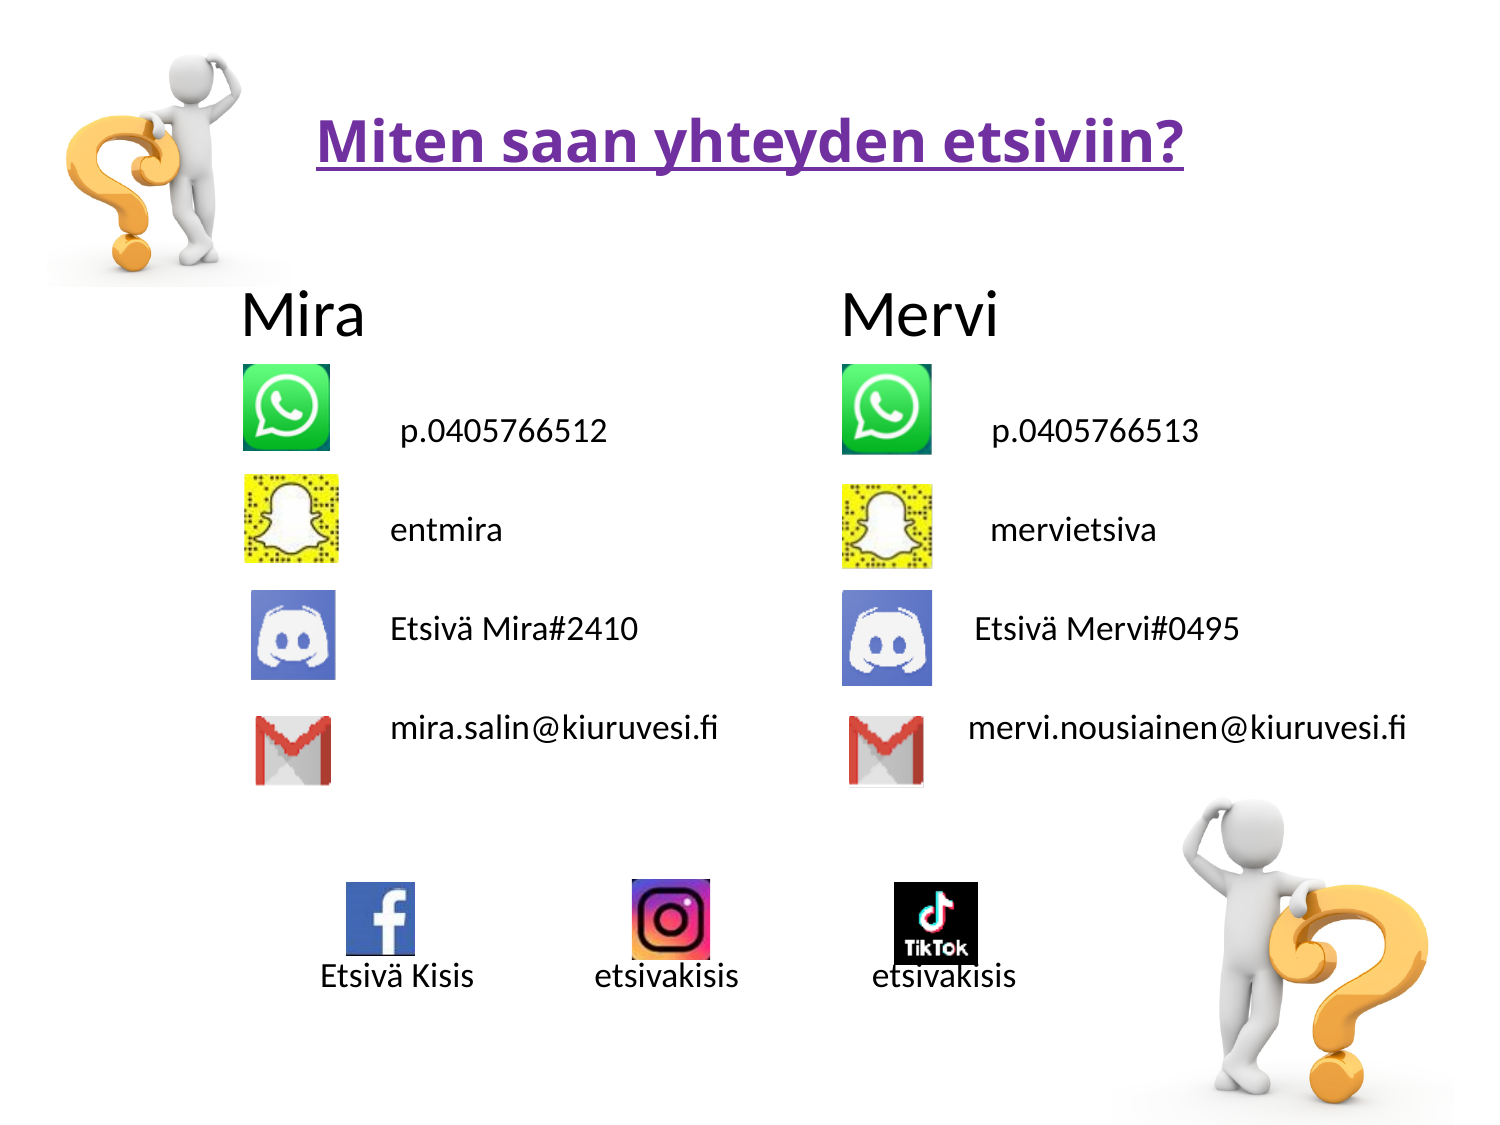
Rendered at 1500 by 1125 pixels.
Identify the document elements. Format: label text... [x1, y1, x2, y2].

picture [242, 364, 330, 452]
list Mira Mervi p.0405766512 p.0405766513 entmira mervietsiva Etsivä Mira#2410 Etsivä Mervi#0495 mira.salin@kiuruvesi.fi mervi.nousiainen@kiuruvesi.fi Etsivä Kisis etsivakisis etsivakisis [75, 262, 1459, 1071]
picture [841, 483, 933, 569]
picture [894, 881, 978, 965]
picture [47, 42, 292, 288]
title Miten saan yhteyden etsiviin? [296, 45, 1425, 233]
picture [345, 881, 415, 956]
picture [841, 364, 933, 456]
picture [631, 878, 711, 961]
picture [841, 590, 933, 687]
picture [250, 590, 336, 682]
picture [244, 474, 339, 563]
picture [255, 716, 332, 788]
picture [1111, 782, 1455, 1125]
picture [849, 715, 925, 788]
